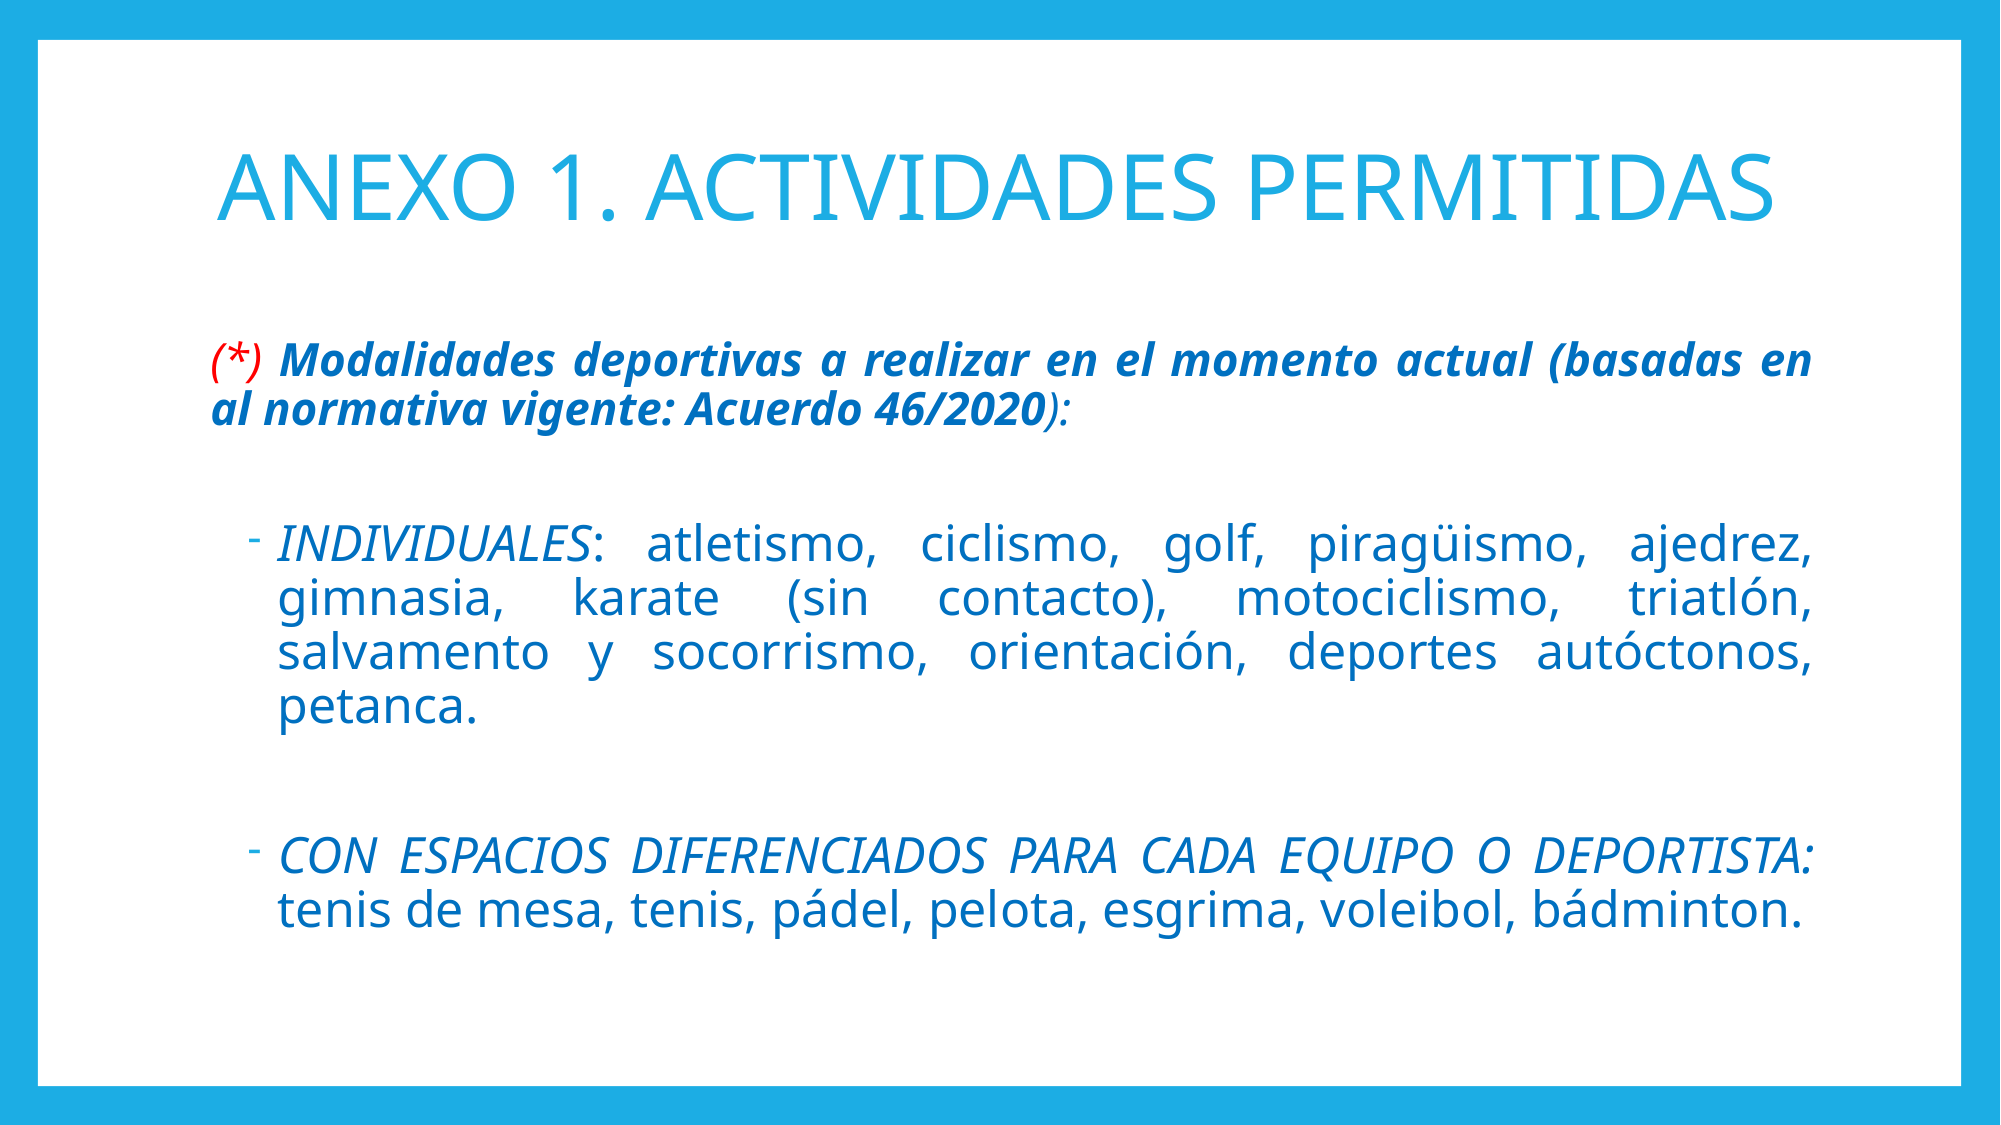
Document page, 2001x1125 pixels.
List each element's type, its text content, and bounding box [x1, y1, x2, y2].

list (*) Modalidades deportivas a realizar en el momento actual (basadas en al normativa vigente: Acuerdo 46/2020): INDIVIDUALES: atletismo, ciclismo, golf, piragüismo, ajedrez, gimnasia, karate (sin contacto), motociclismo, triatlón, salvamento y socorrismo, orientación, deportes autóctonos, petanca. CON ESPACIOS DIFERENCIADOS PARA CADA EQUIPO O DEPORTISTA: tenis de mesa, tenis, pádel, pelota, esgrima, voleibol, bádminton. [187, 329, 1830, 1053]
title ANEXO 1. ACTIVIDADES PERMITIDAS [187, 79, 1808, 302]
